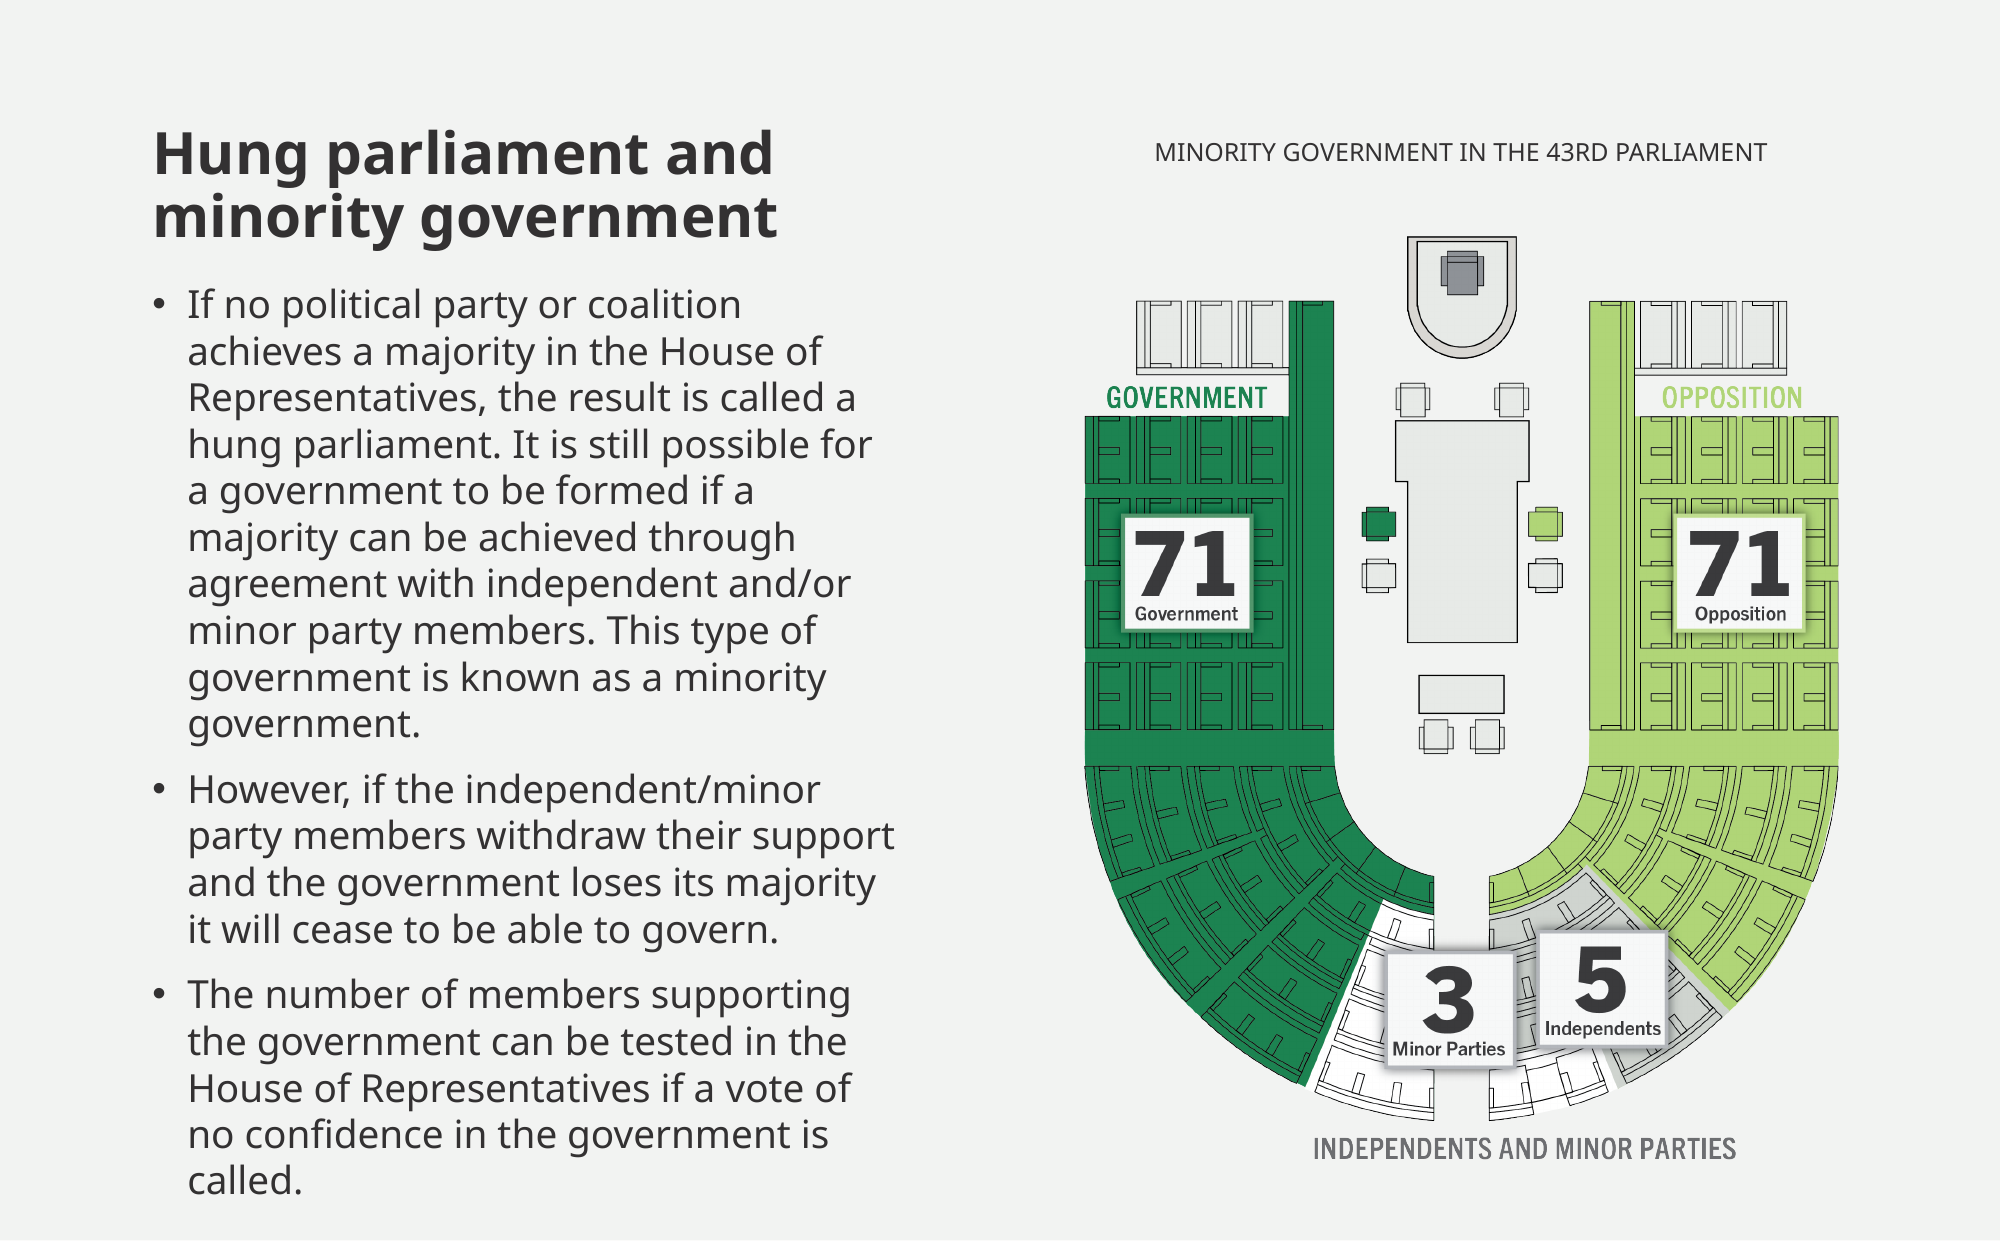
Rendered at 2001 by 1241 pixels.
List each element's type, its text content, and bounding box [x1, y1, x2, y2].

title Hung parliament and minority government [137, 116, 890, 270]
list If no political party or coalition achieves a majority in the House of Representatives, the result is called a hung parliament. It is still possible for a government to be formed if a majority can be achieved through agreement with independent and/or minor party members. This type of government is known as a minority government. However, if the independent/minor party members withdraw their support and the government loses its majority it will cease to be able to govern. The number of members supporting the government can be tested in the House of Representatives if a vote of no confidence in the government is called. [137, 272, 916, 1241]
picture [1084, 236, 1839, 1165]
text_box MINORITY GOVERNMENT IN THE 43RD PARLIAMENT [979, 129, 1944, 192]
